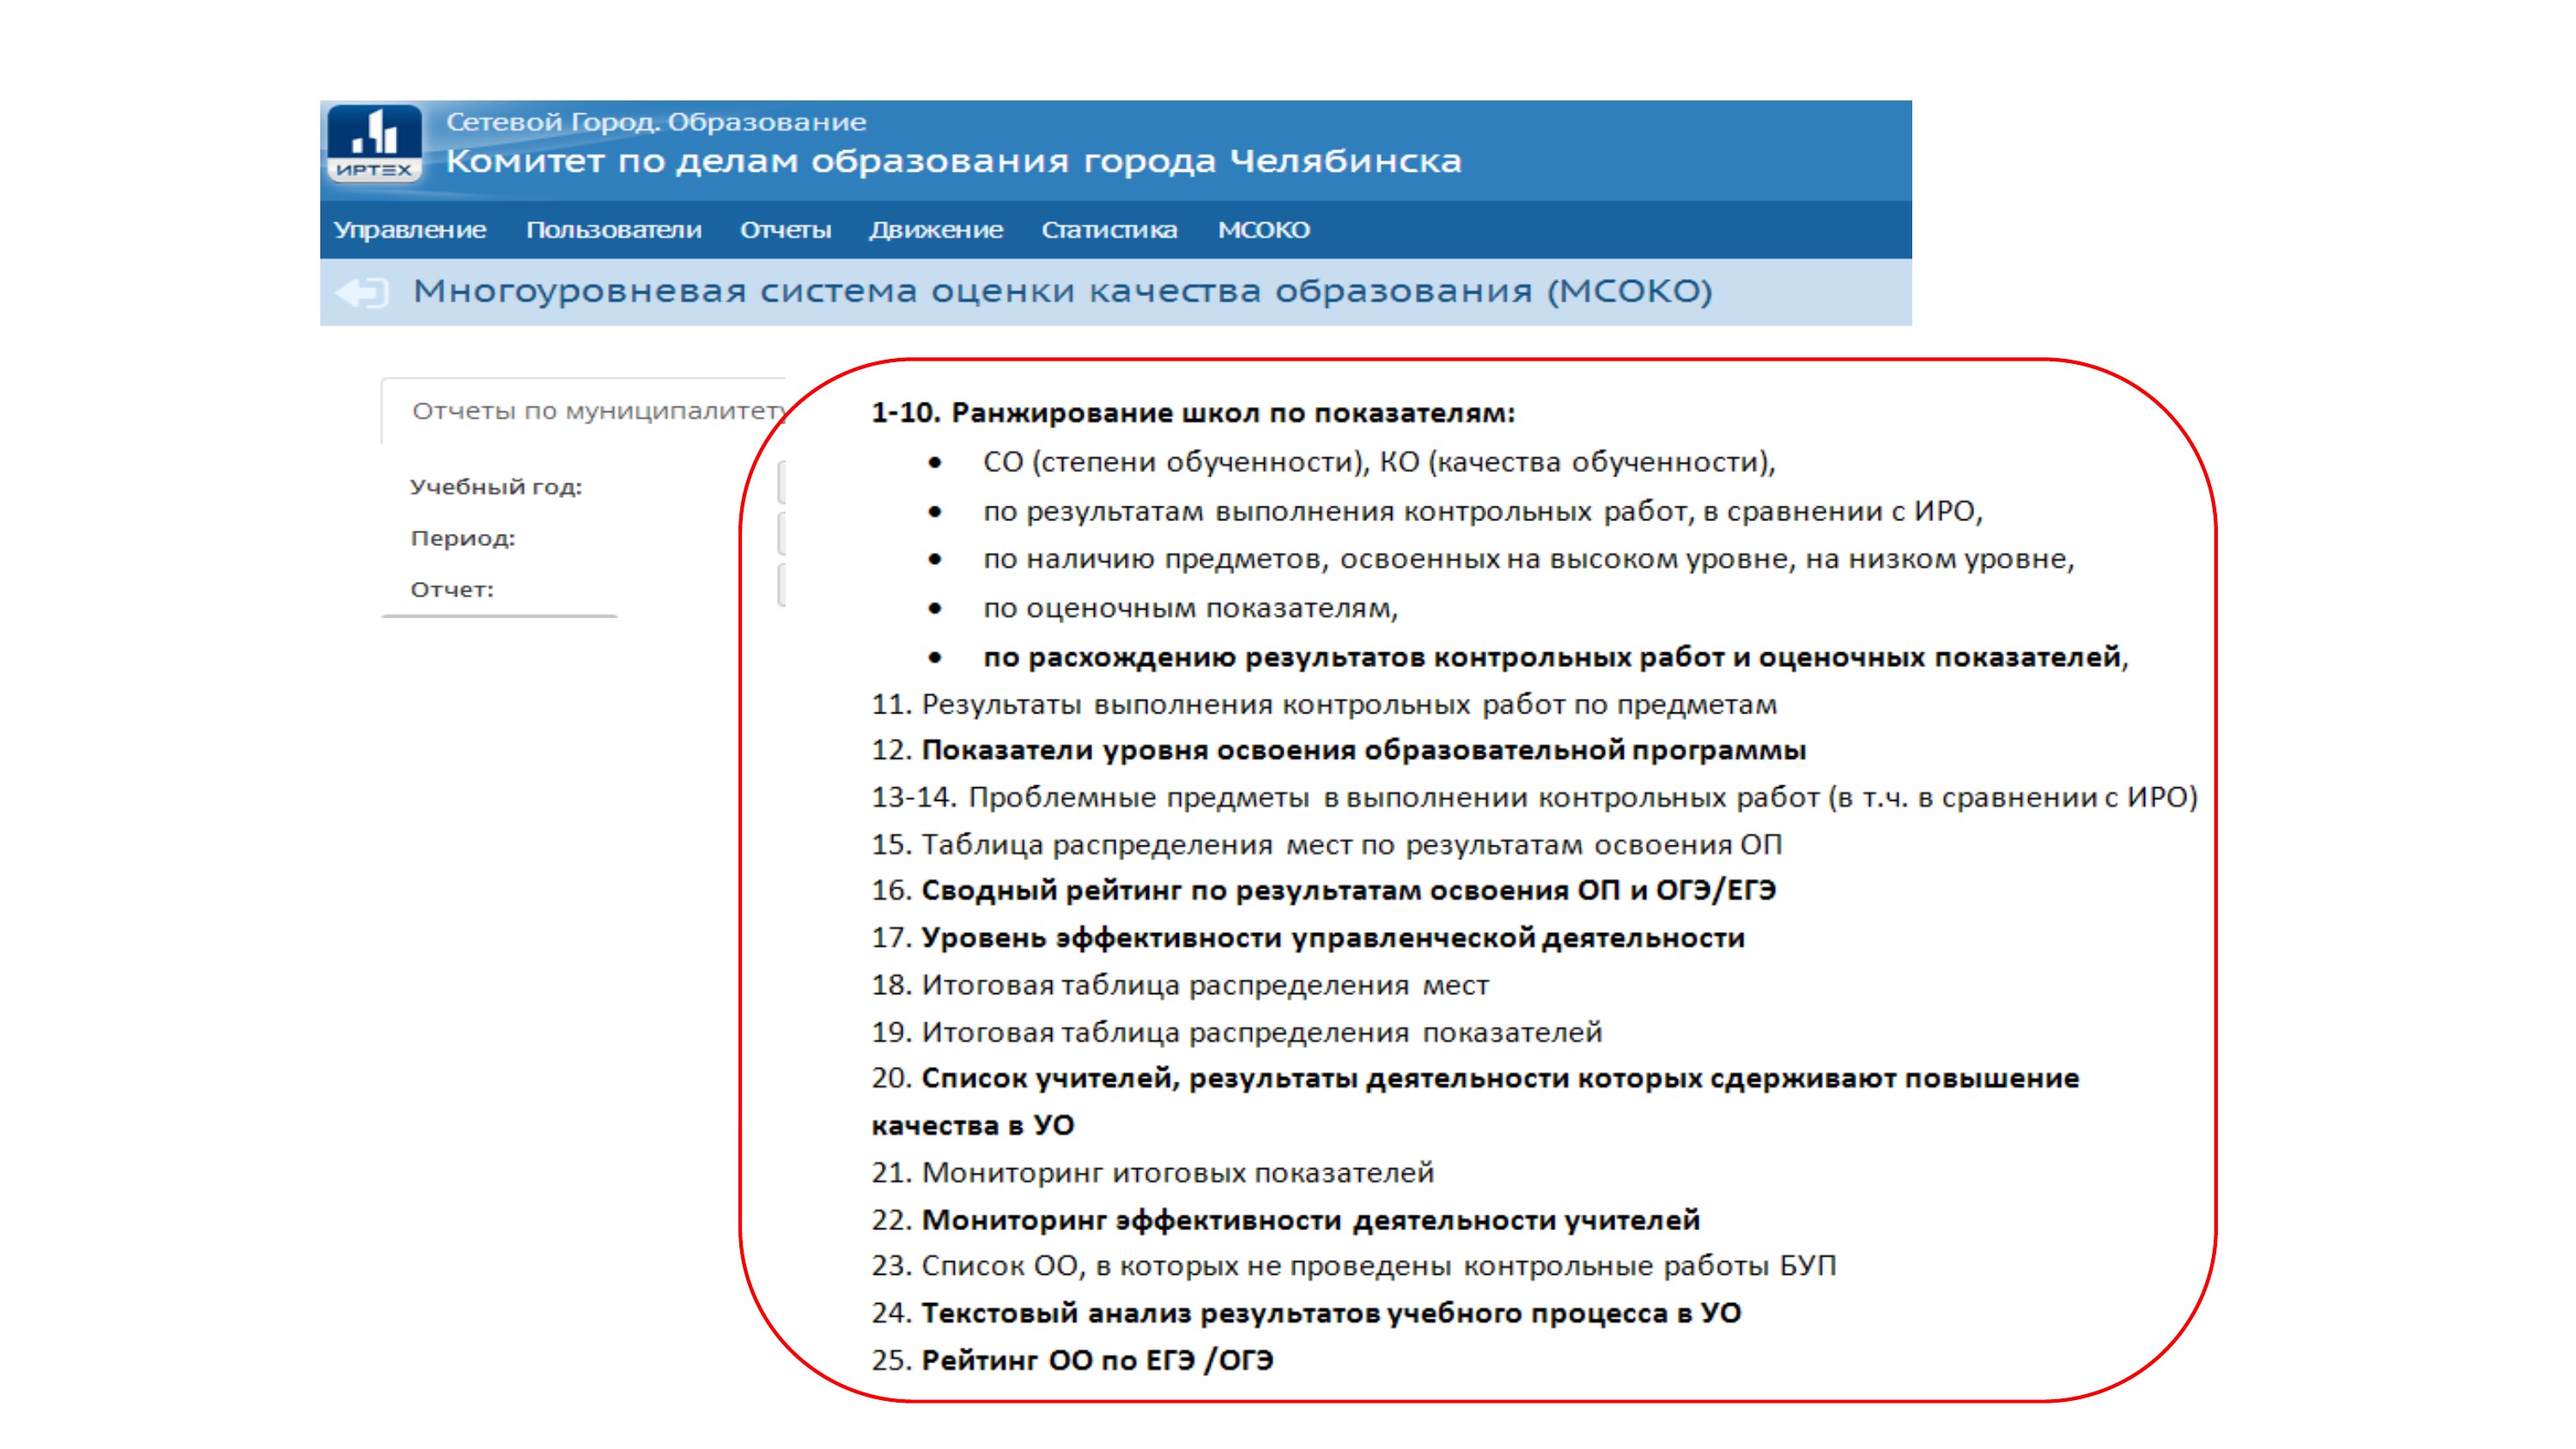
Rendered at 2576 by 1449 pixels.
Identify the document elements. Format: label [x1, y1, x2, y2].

text_box [1918, 357, 2105, 369]
text_box [738, 627, 780, 1341]
picture [319, 100, 2239, 1422]
